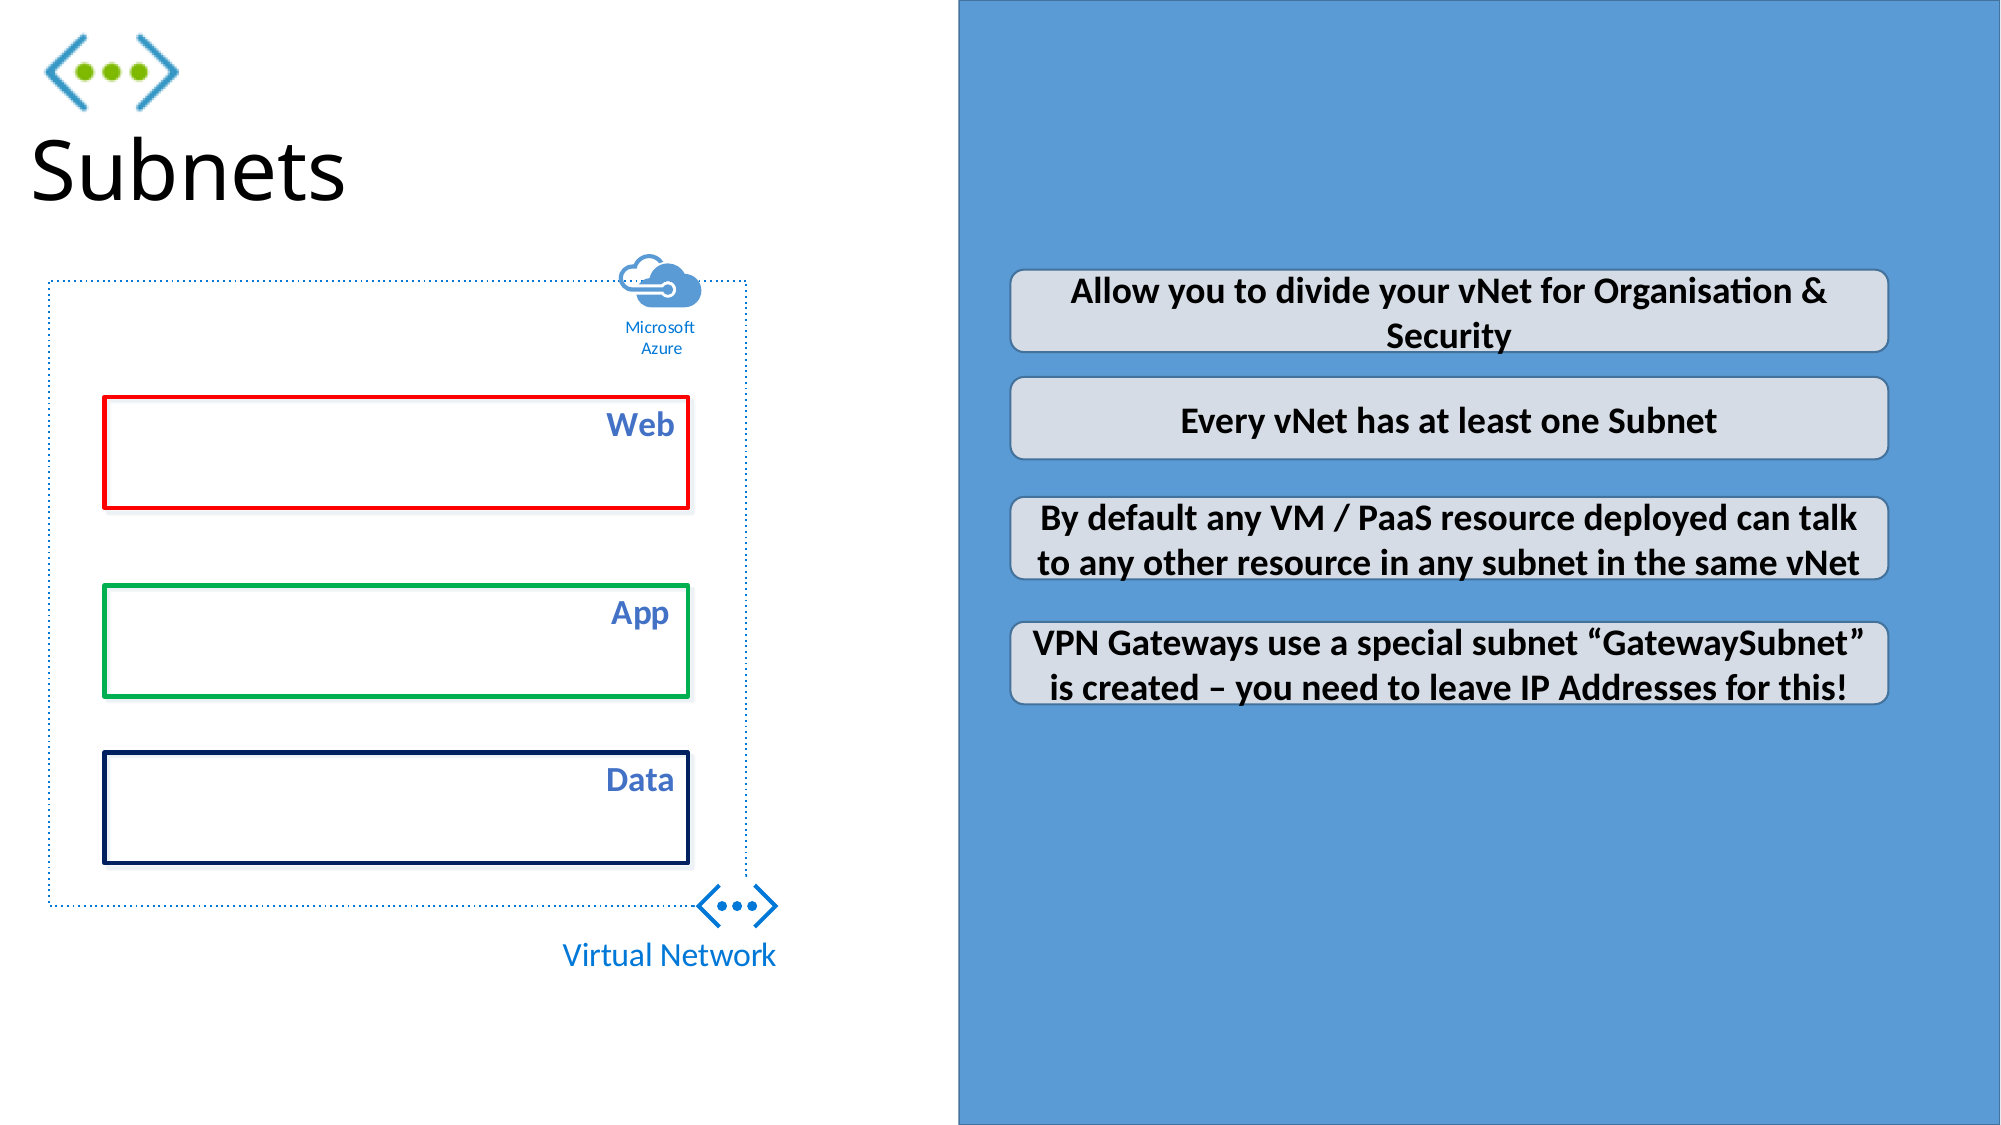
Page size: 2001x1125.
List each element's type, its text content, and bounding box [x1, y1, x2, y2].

text_box By default any VM / PaaS resource deployed can talk to any other resource in any subnet in the same vNet [1009, 495, 1890, 581]
text_box Allow you to divide your vNet for Organisation & Security [1009, 268, 1890, 354]
picture [36, 19, 188, 124]
text_box VPN Gateways use a special subnet “GatewaySubnet” is created – you need to leave IP Addresses for this! [1009, 620, 1890, 706]
title Subnets [15, 64, 1741, 282]
text_box Every vNet has at least one Subnet [1009, 375, 1890, 461]
picture [45, 251, 793, 992]
